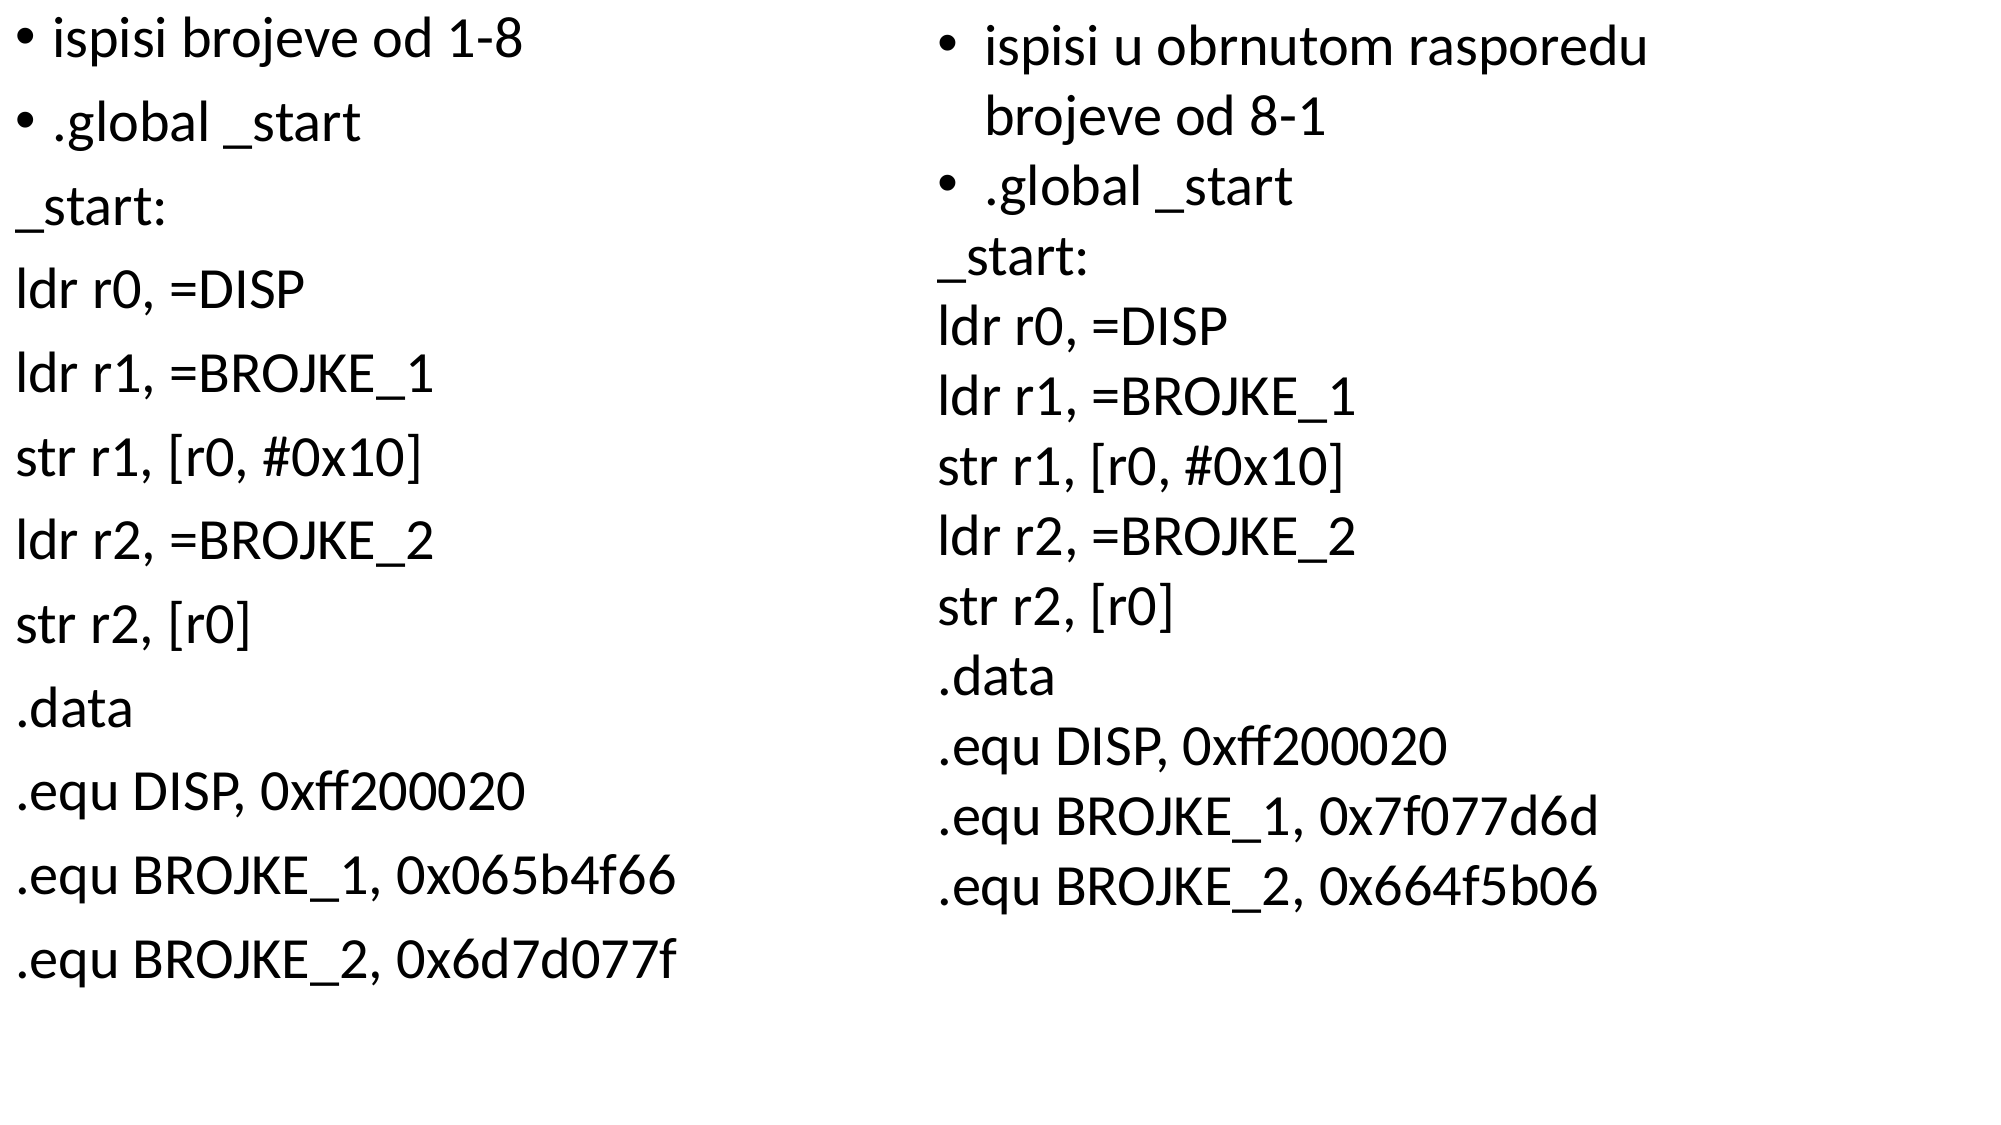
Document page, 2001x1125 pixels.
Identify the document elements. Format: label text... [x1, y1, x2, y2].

text_box ispisi u obrnutom rasporedu brojeve od 8-1 .global _start _start: ldr r0, =DISP ldr r1, =BROJKE_1 str r1, [r0, #0x10] ldr r2, =BROJKE_2 str r2, [r0] .data .equ DISP, 0xff200020 .equ BROJKE_1, 0x7f077d6d .equ BROJKE_2, 0x664f5b06 [922, 0, 1750, 925]
list ispisi brojeve od 1-8 .global _start _start: ldr r0, =DISP ldr r1, =BROJKE_1 str r1, [r0, #0x10] ldr r2, =BROJKE_2 str r2, [r0] .data .equ DISP, 0xff200020 .equ BROJKE_1, 0x065b4f66 .equ BROJKE_2, 0x6d7d077f [0, 0, 1000, 1125]
